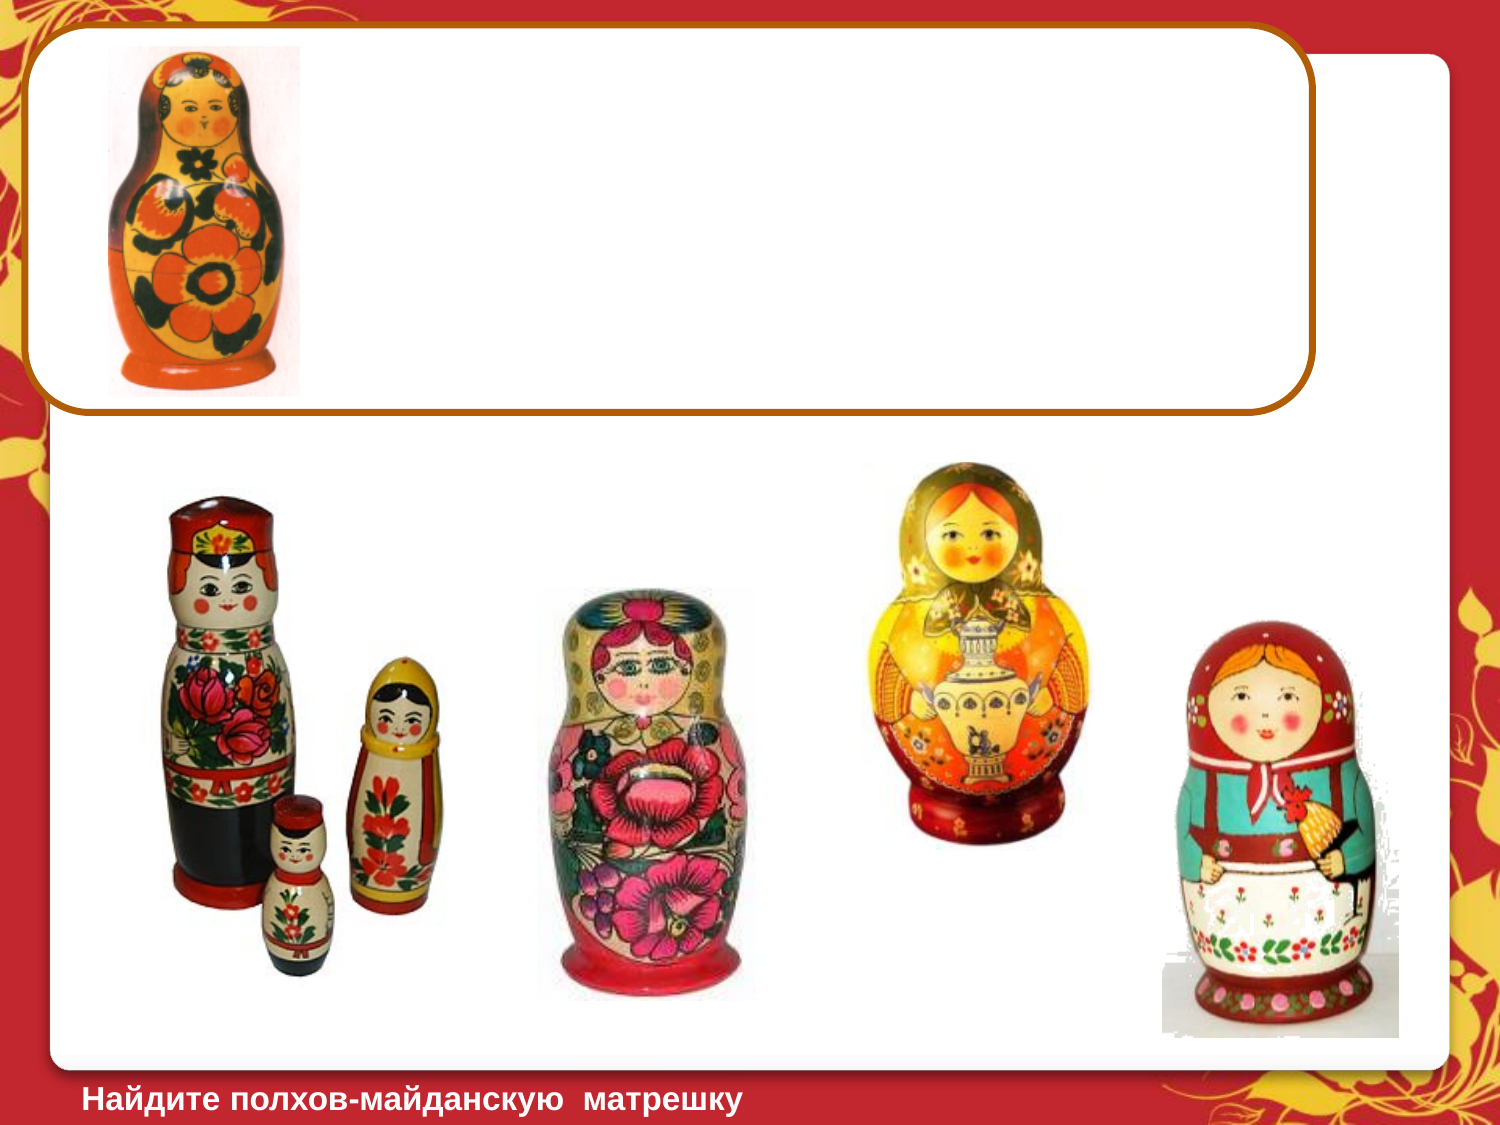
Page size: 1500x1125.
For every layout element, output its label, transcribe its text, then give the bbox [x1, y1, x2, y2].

picture [862, 462, 1095, 851]
picture [537, 587, 757, 1001]
picture [137, 487, 460, 988]
text_box [21, 21, 1316, 416]
picture [108, 45, 300, 397]
picture [1162, 612, 1399, 1038]
text_box Найдите полхов-майданскую матрешку [66, 1069, 760, 1125]
picture [0, 0, 1500, 1125]
